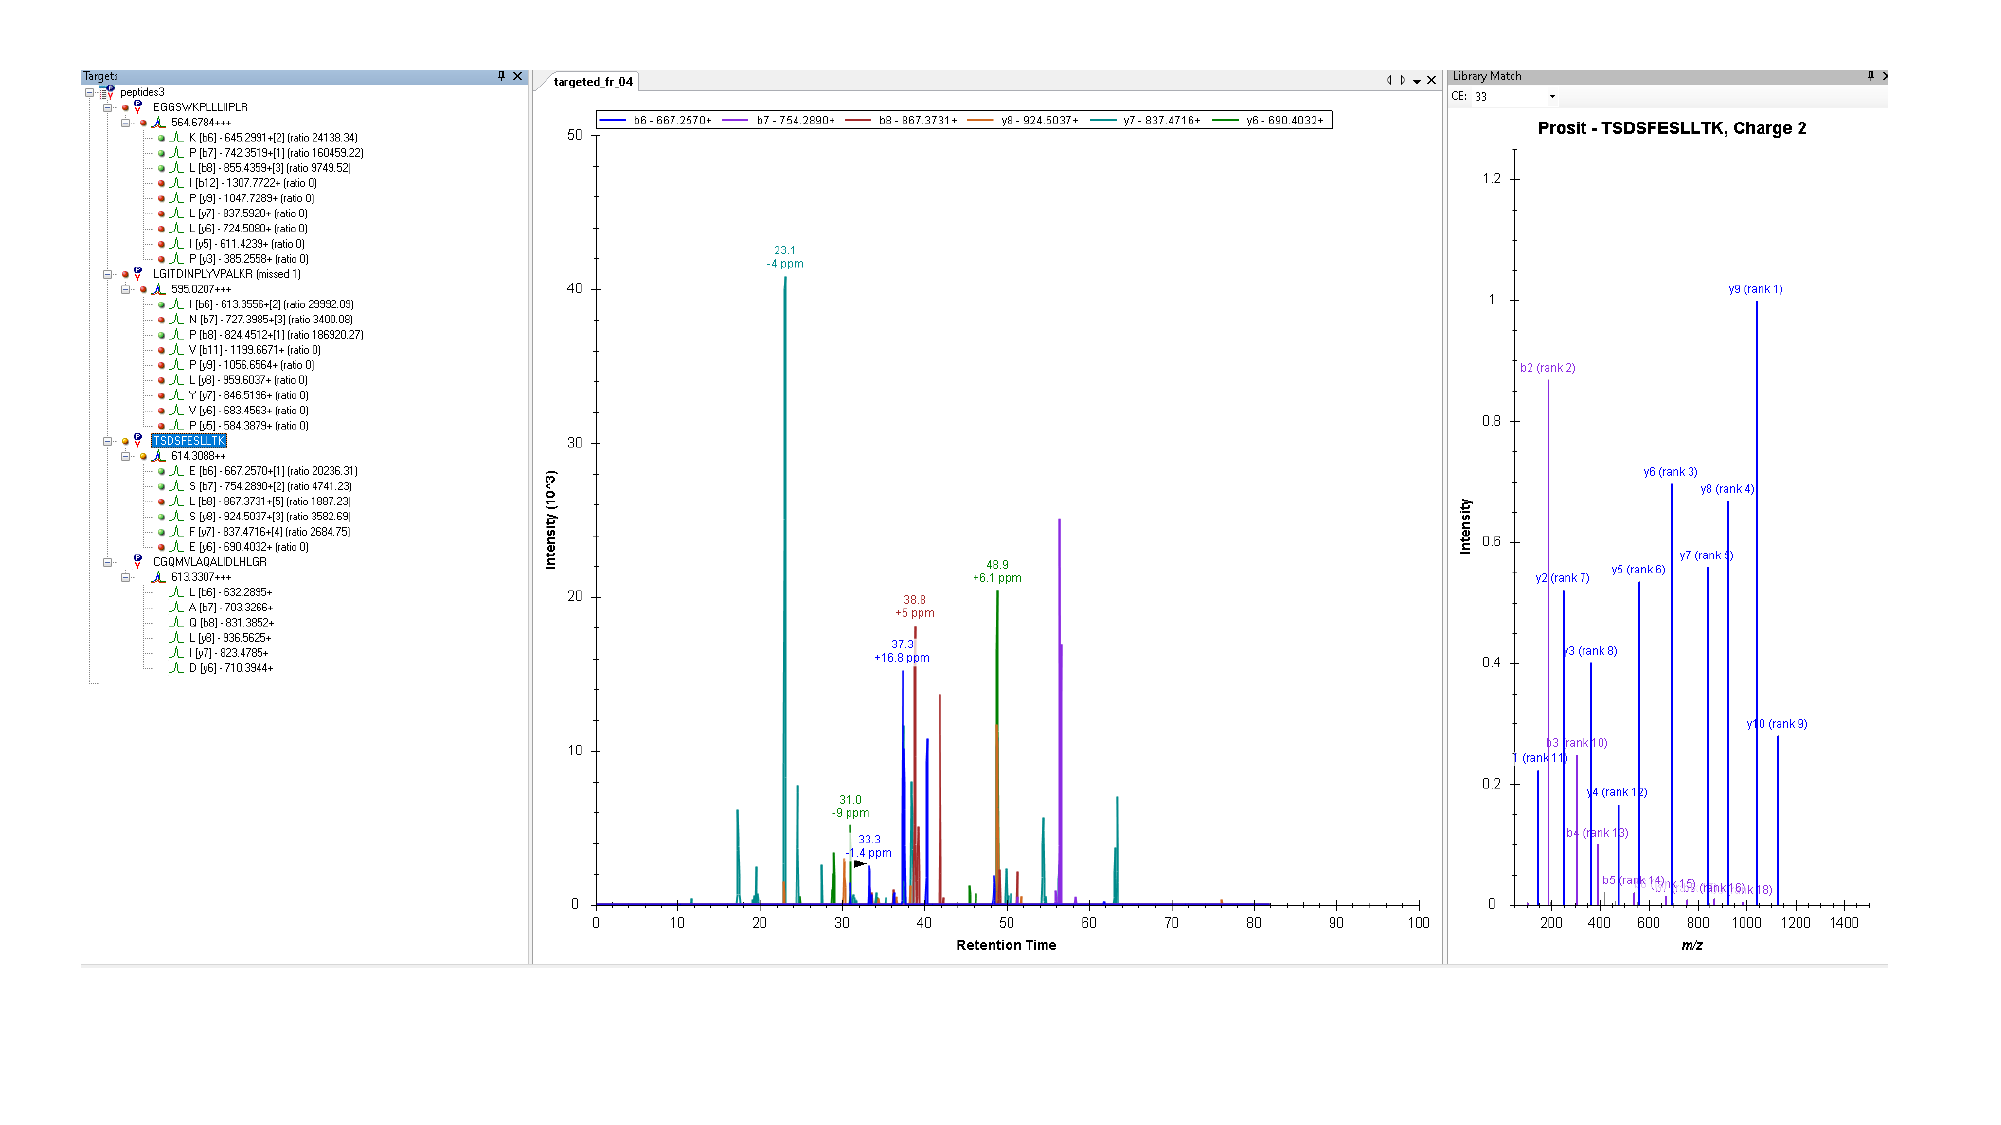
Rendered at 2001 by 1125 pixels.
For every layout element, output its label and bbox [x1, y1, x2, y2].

picture [81, 70, 1888, 968]
